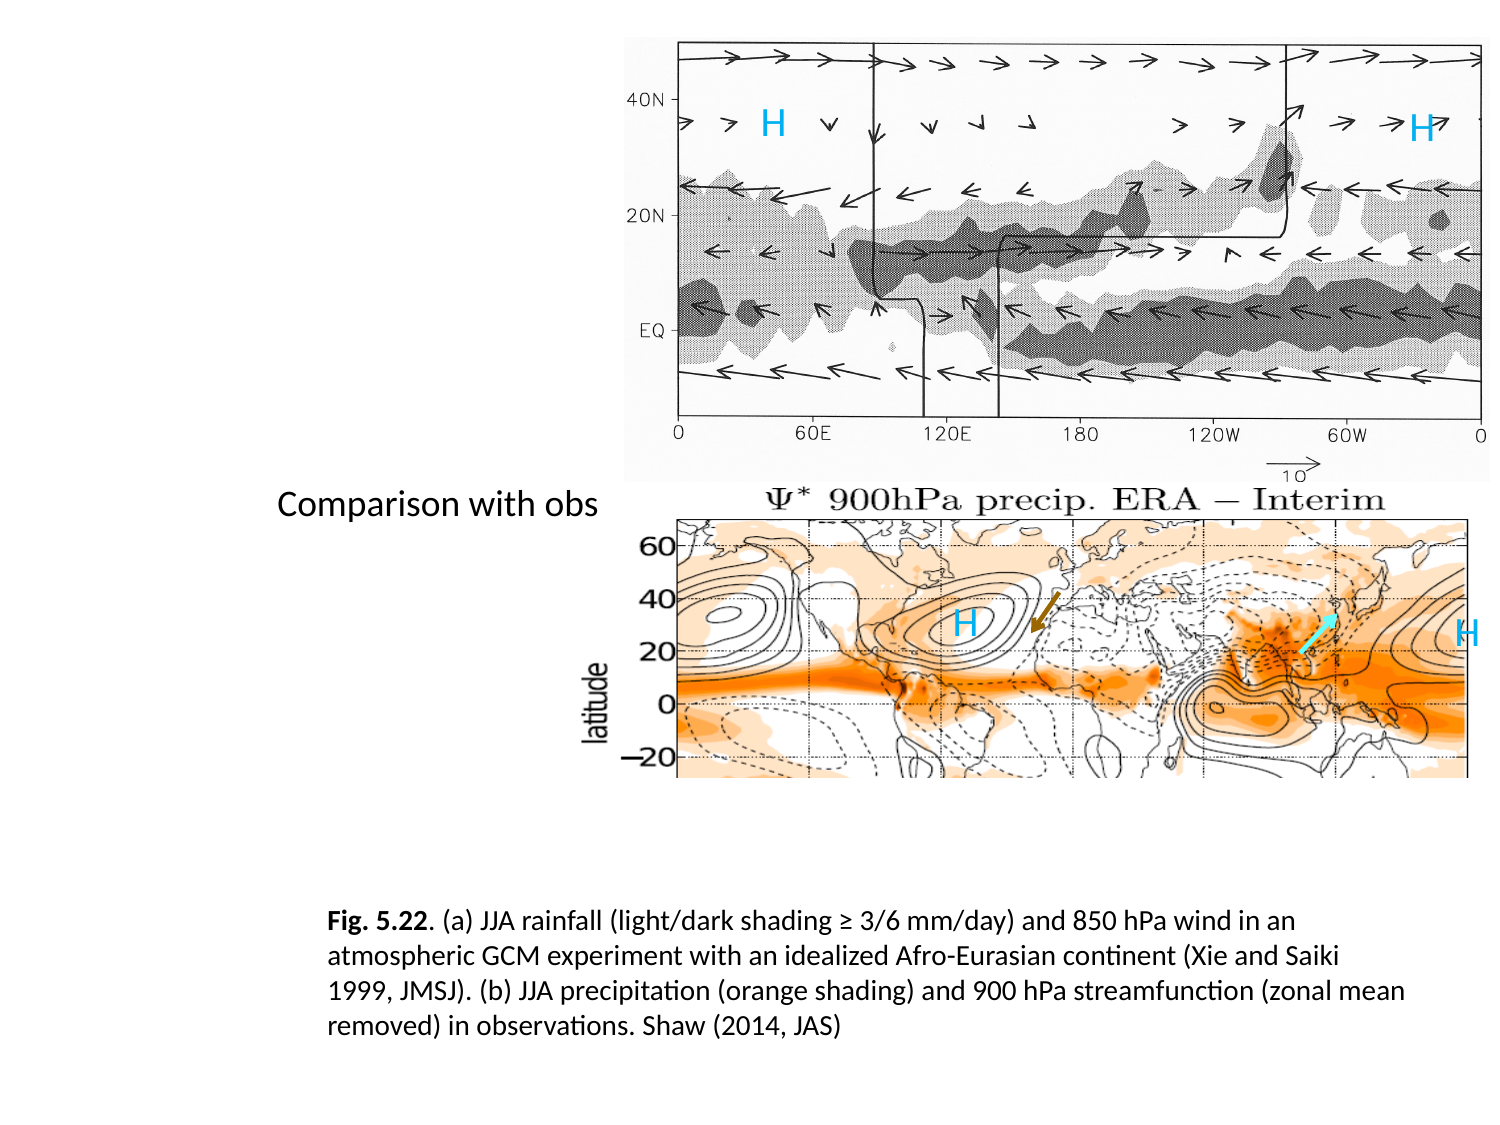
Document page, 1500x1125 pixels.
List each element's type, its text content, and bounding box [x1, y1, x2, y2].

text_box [1031, 592, 1060, 634]
picture [574, 37, 1500, 778]
text_box Comparison with obs [262, 471, 624, 532]
text_box Fig. 5.22. (a) JJA rainfall (light/dark shading ≥ 3/6 mm/day) and 850 hPa wind in an atmospheric GCM experiment with an idealized Afro-Eurasian continent (Xie and Saiki 1999, JMSJ). (b) JJA precipitation (orange shading) and 900 hPa streamfunction (zonal mean removed) in observations. Shaw (2014, JAS) [312, 894, 1428, 1049]
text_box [1299, 613, 1338, 654]
